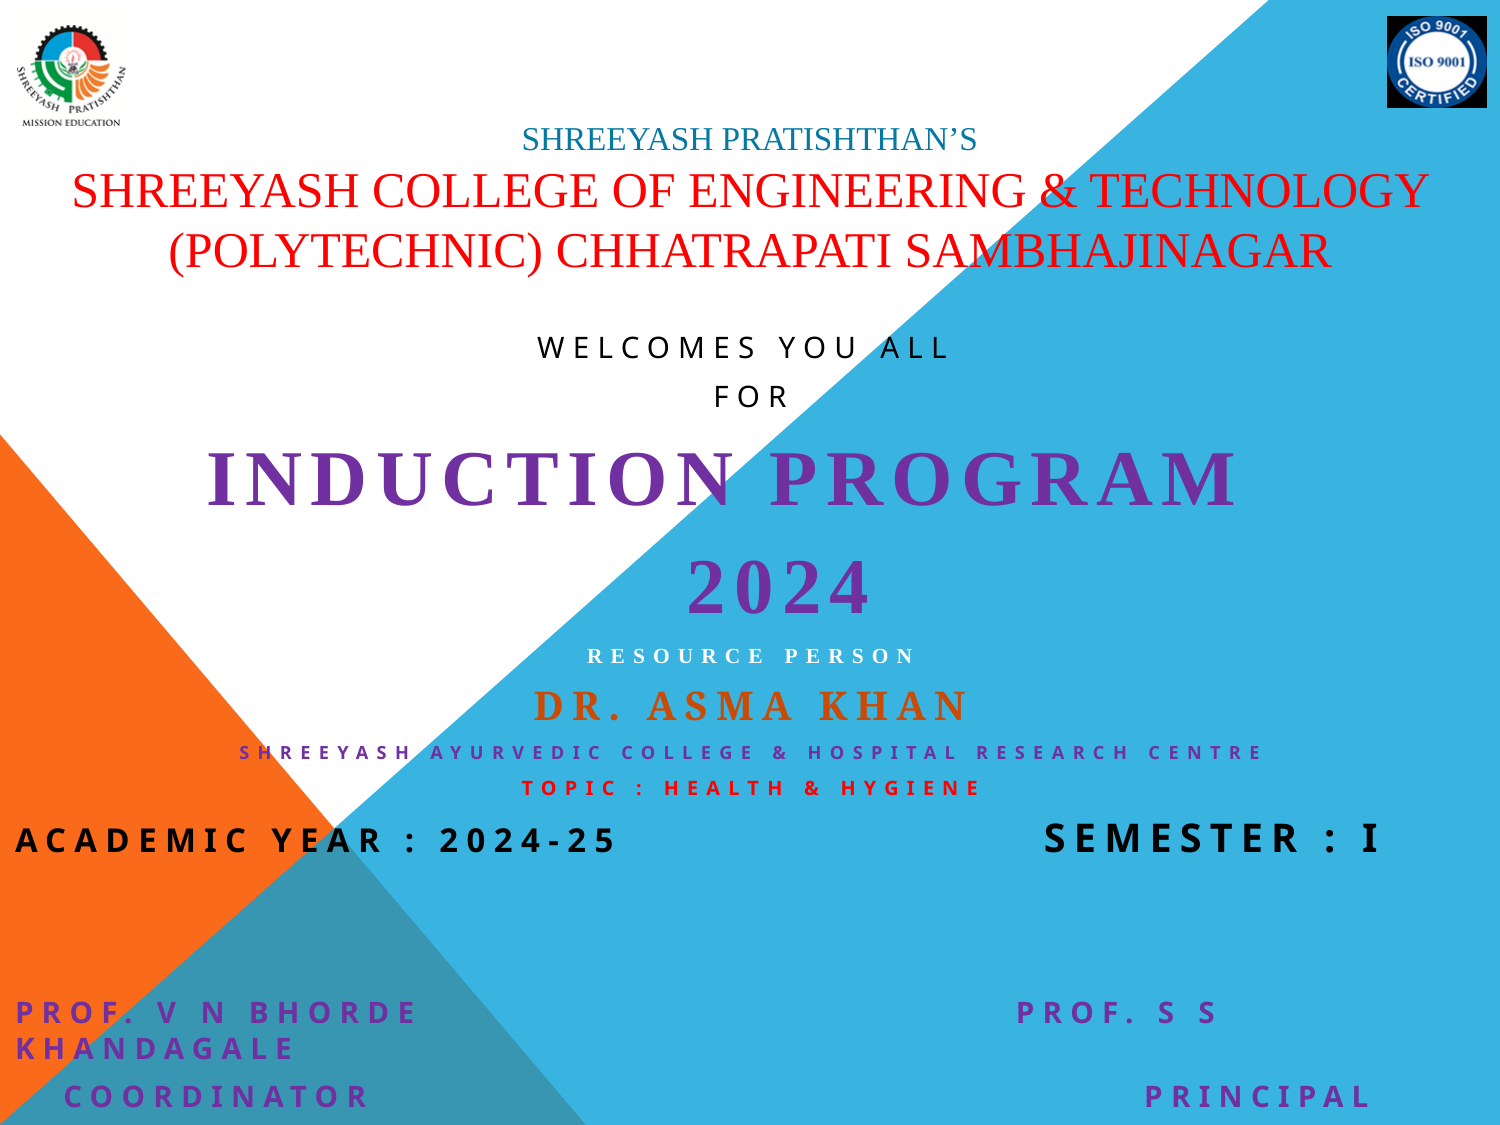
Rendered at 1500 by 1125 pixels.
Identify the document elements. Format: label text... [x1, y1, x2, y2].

subtitle Welcomes you all for Induction Program 2024 Resource Person Dr. Asma khan Shreeyash ayurvedic college & hospital research centre Topic : health & hygiene Academic Year : 2024-25 Semester : I Prof. V N Bhorde Prof. S S Khandagale Coordinator Principal [0, 278, 1500, 1125]
picture [1387, 16, 1487, 108]
picture [17, 10, 126, 126]
title Shreeyash Pratishthan’s Shreeyash College of Engineering & Technology (Polytechnic) Chhatrapati Sambhajinagar [0, 2, 1500, 278]
